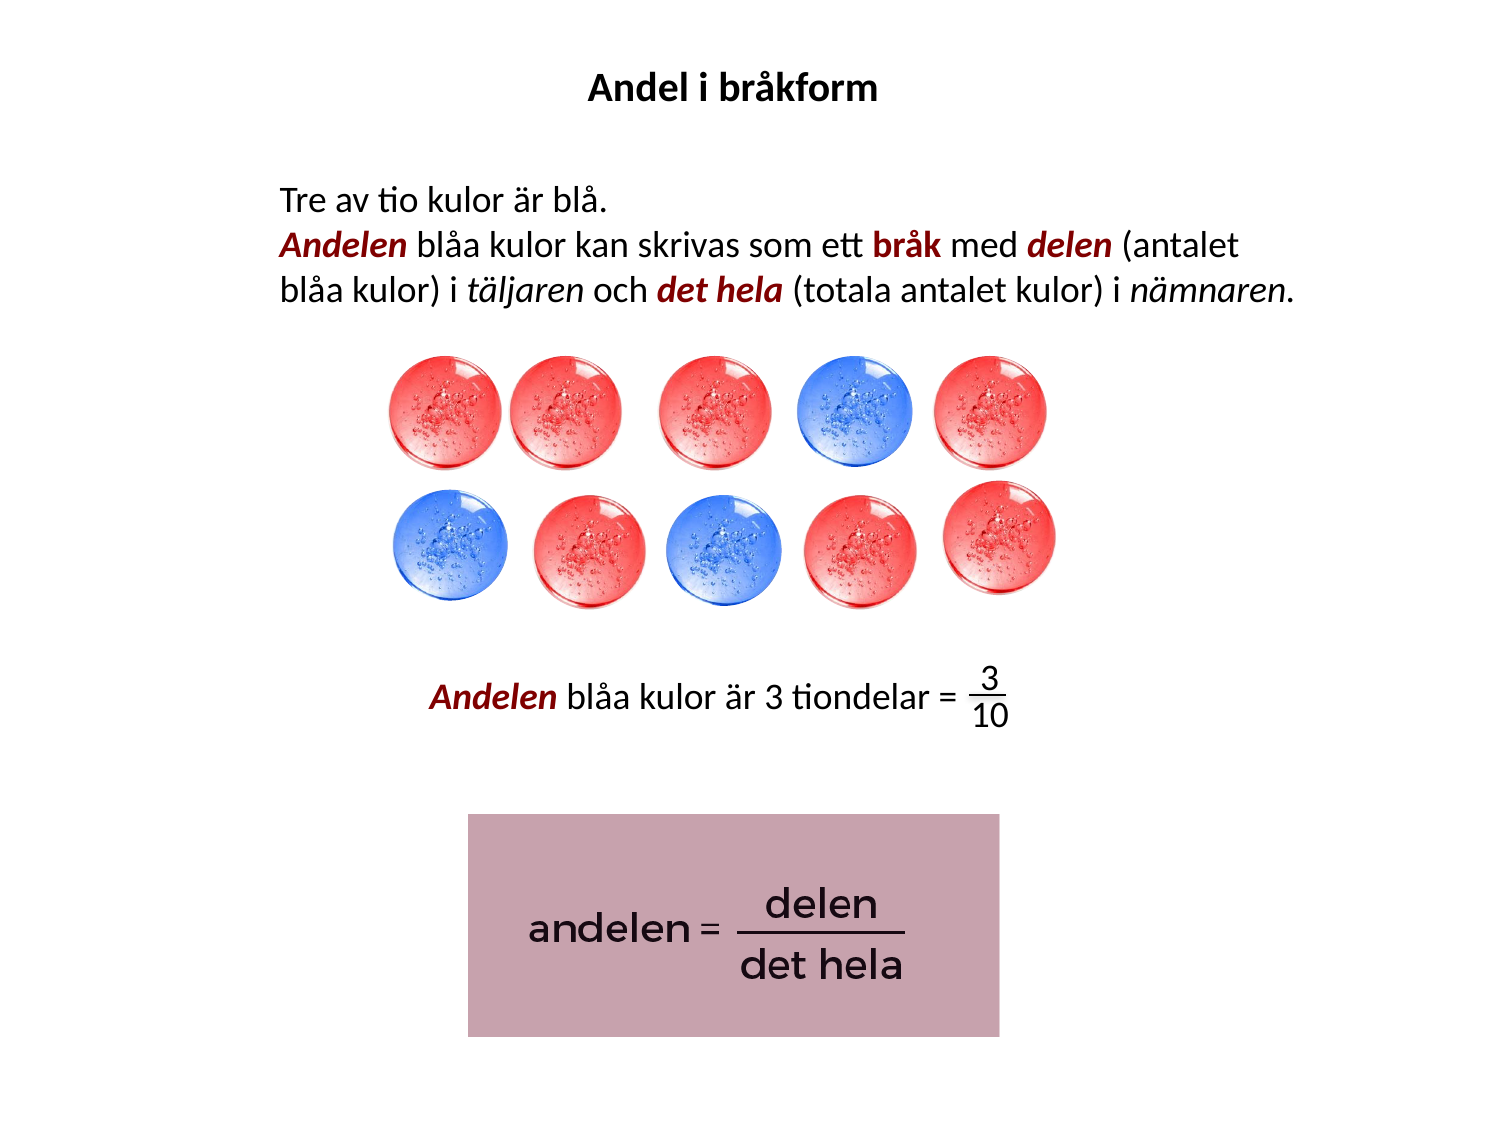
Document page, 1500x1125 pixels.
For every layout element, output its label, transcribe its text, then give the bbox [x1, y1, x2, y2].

text_box Andel i bråkform [573, 52, 1013, 118]
picture [467, 814, 1000, 1037]
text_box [264, 167, 1322, 610]
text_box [393, 645, 1027, 744]
